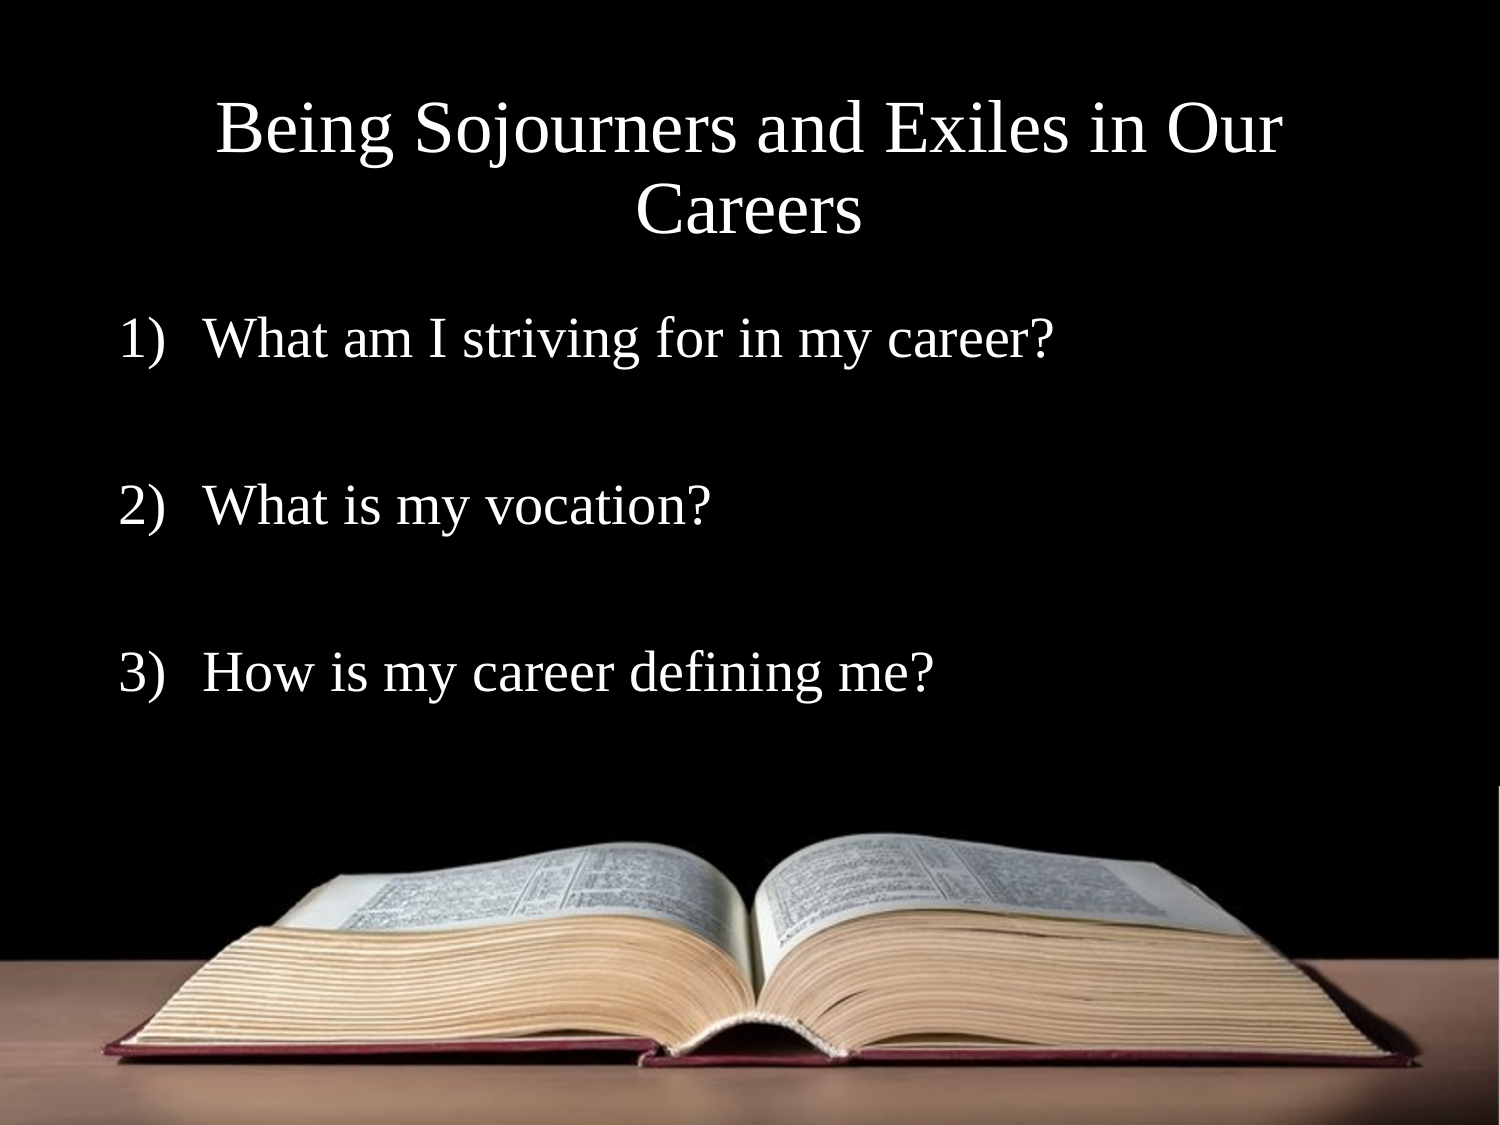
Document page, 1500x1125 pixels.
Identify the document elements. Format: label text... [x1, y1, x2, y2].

title Being Sojourners and Exiles in Our Careers [103, 59, 1397, 278]
picture [0, 786, 1500, 1125]
list What am I striving for in my career? What is my vocation? How is my career defining me? [103, 299, 1397, 786]
